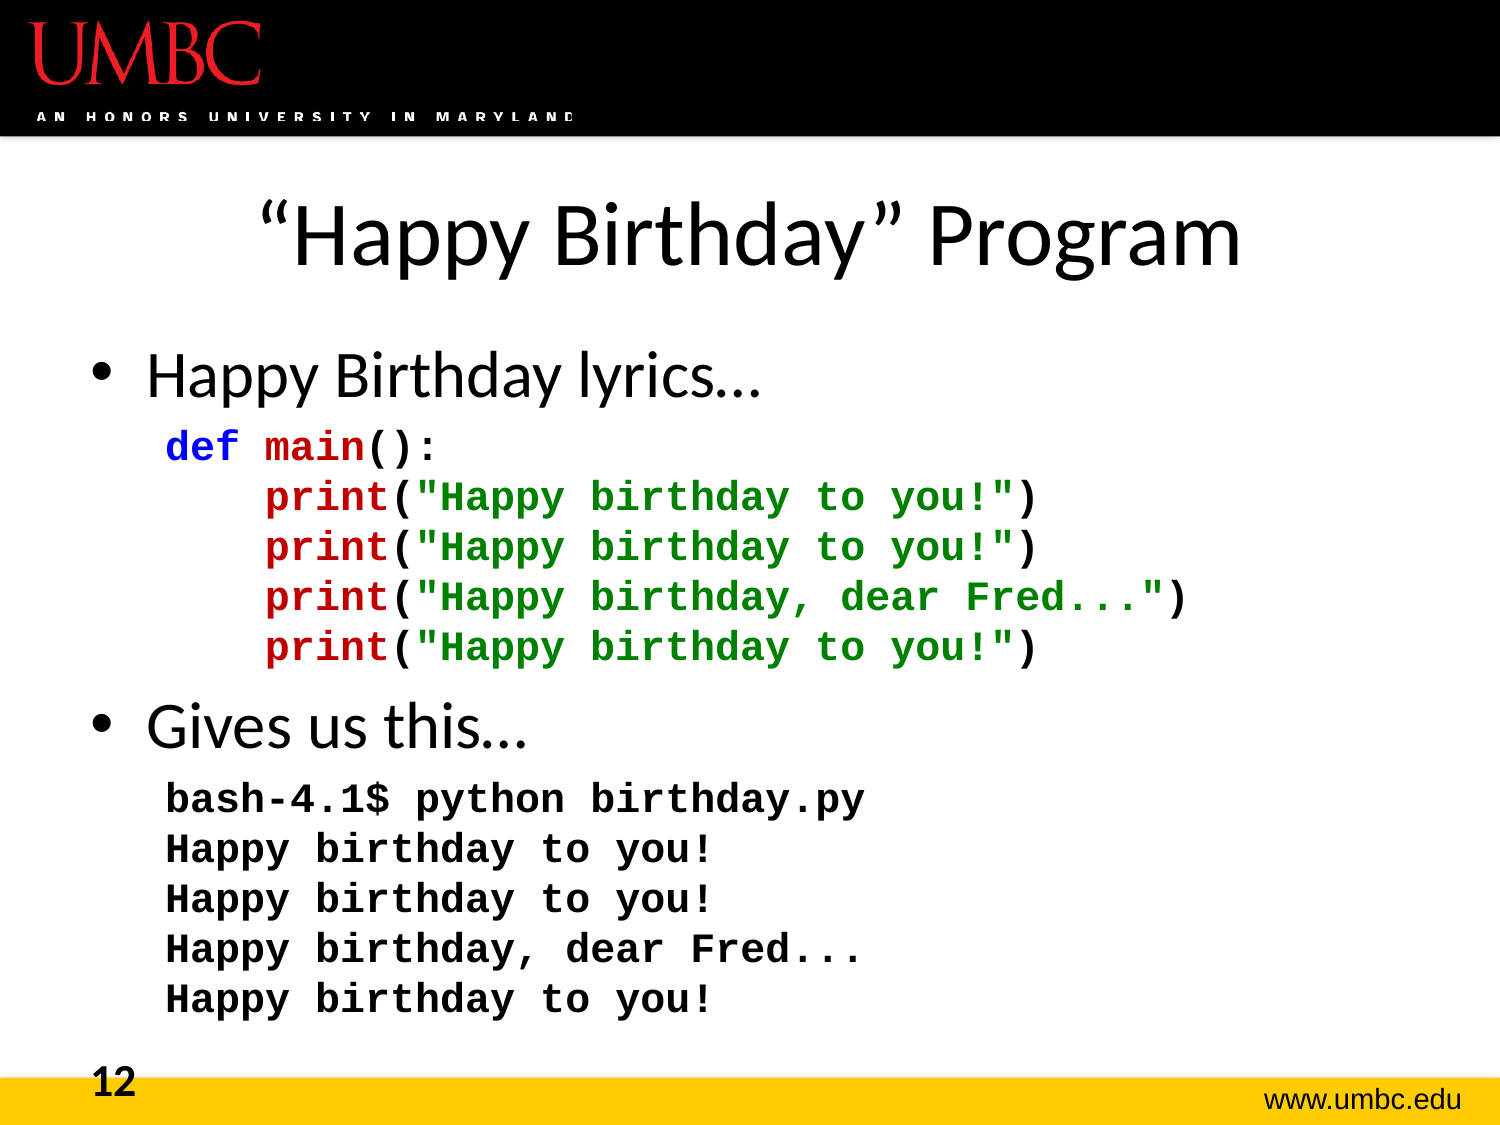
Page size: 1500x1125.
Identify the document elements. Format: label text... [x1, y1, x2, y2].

title “Happy Birthday” Program [75, 135, 1425, 323]
slide_number 12 [75, 1042, 425, 1103]
list Happy Birthday lyrics… def main(): print("Happy birthday to you!") print("Happy birthday to you!") print("Happy birthday, dear Fred...") print("Happy birthday to you!") Gives us this… bash-4.1$ python birthday.py Happy birthday to you! Happy birthday to you! Happy birthday, dear Fred... Happy birthday to you! [75, 323, 1425, 1005]
